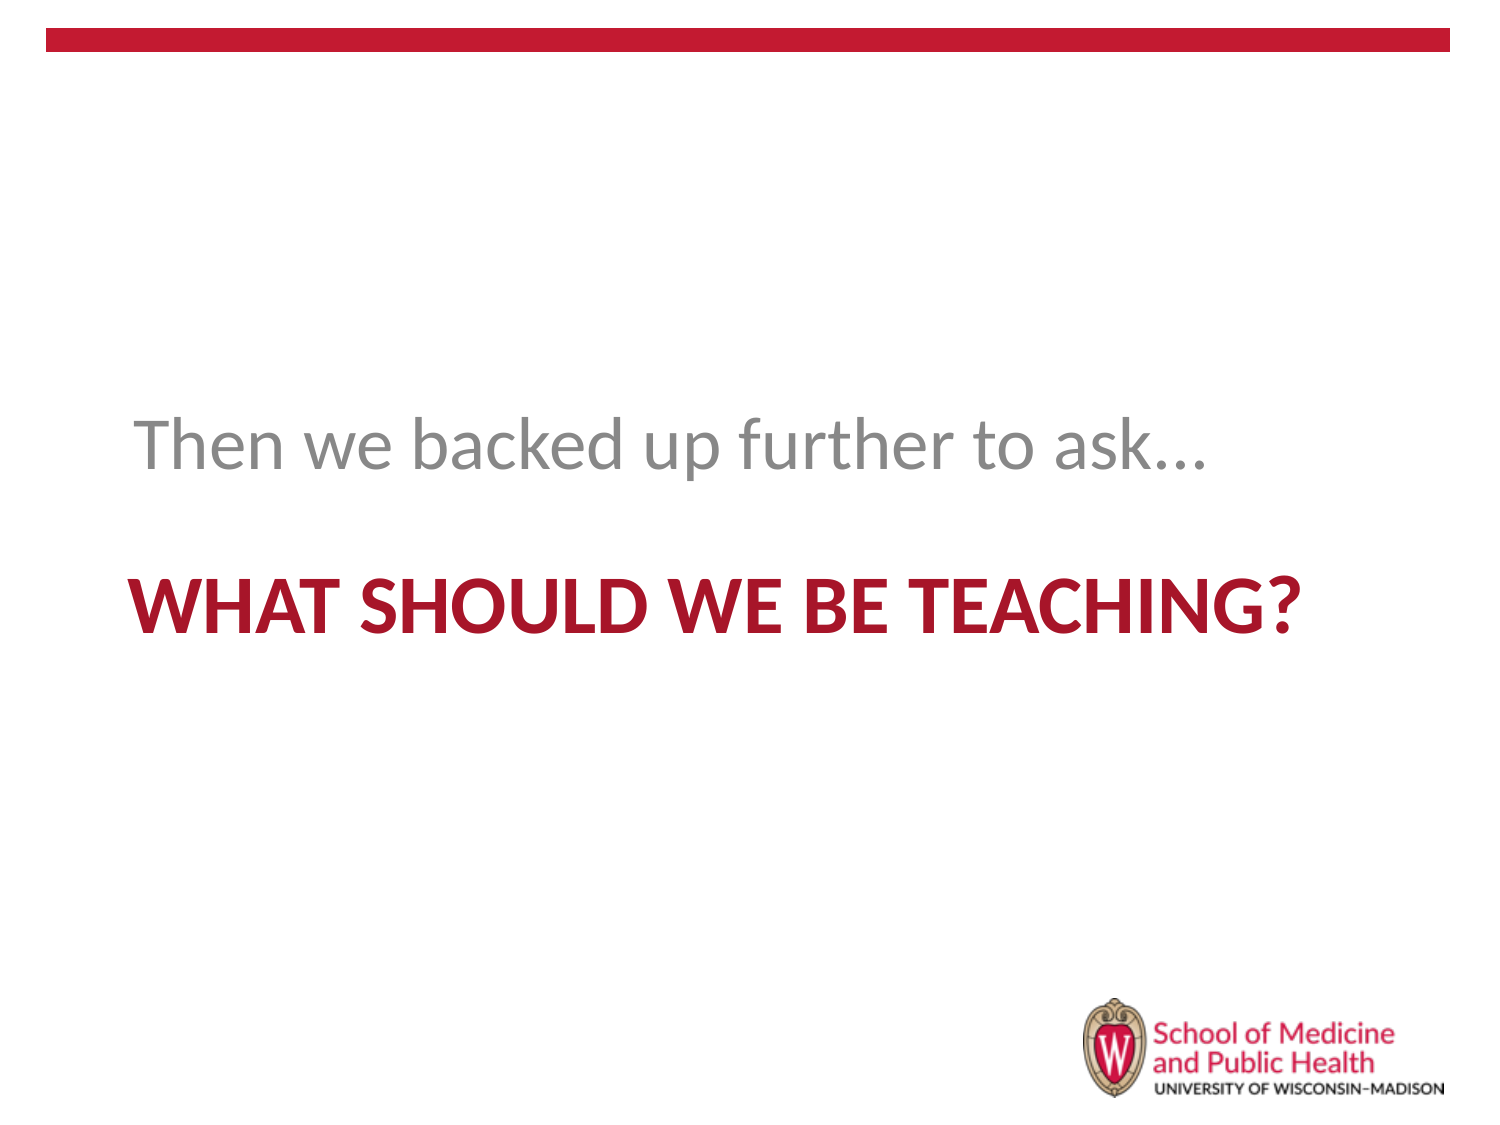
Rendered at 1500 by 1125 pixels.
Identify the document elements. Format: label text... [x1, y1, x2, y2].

list Then we backed up further to ask... [118, 245, 1394, 492]
title WHAT SHOULD WE BE TEACHING? [112, 562, 1388, 786]
picture [46, 28, 1450, 52]
picture [1083, 998, 1444, 1098]
